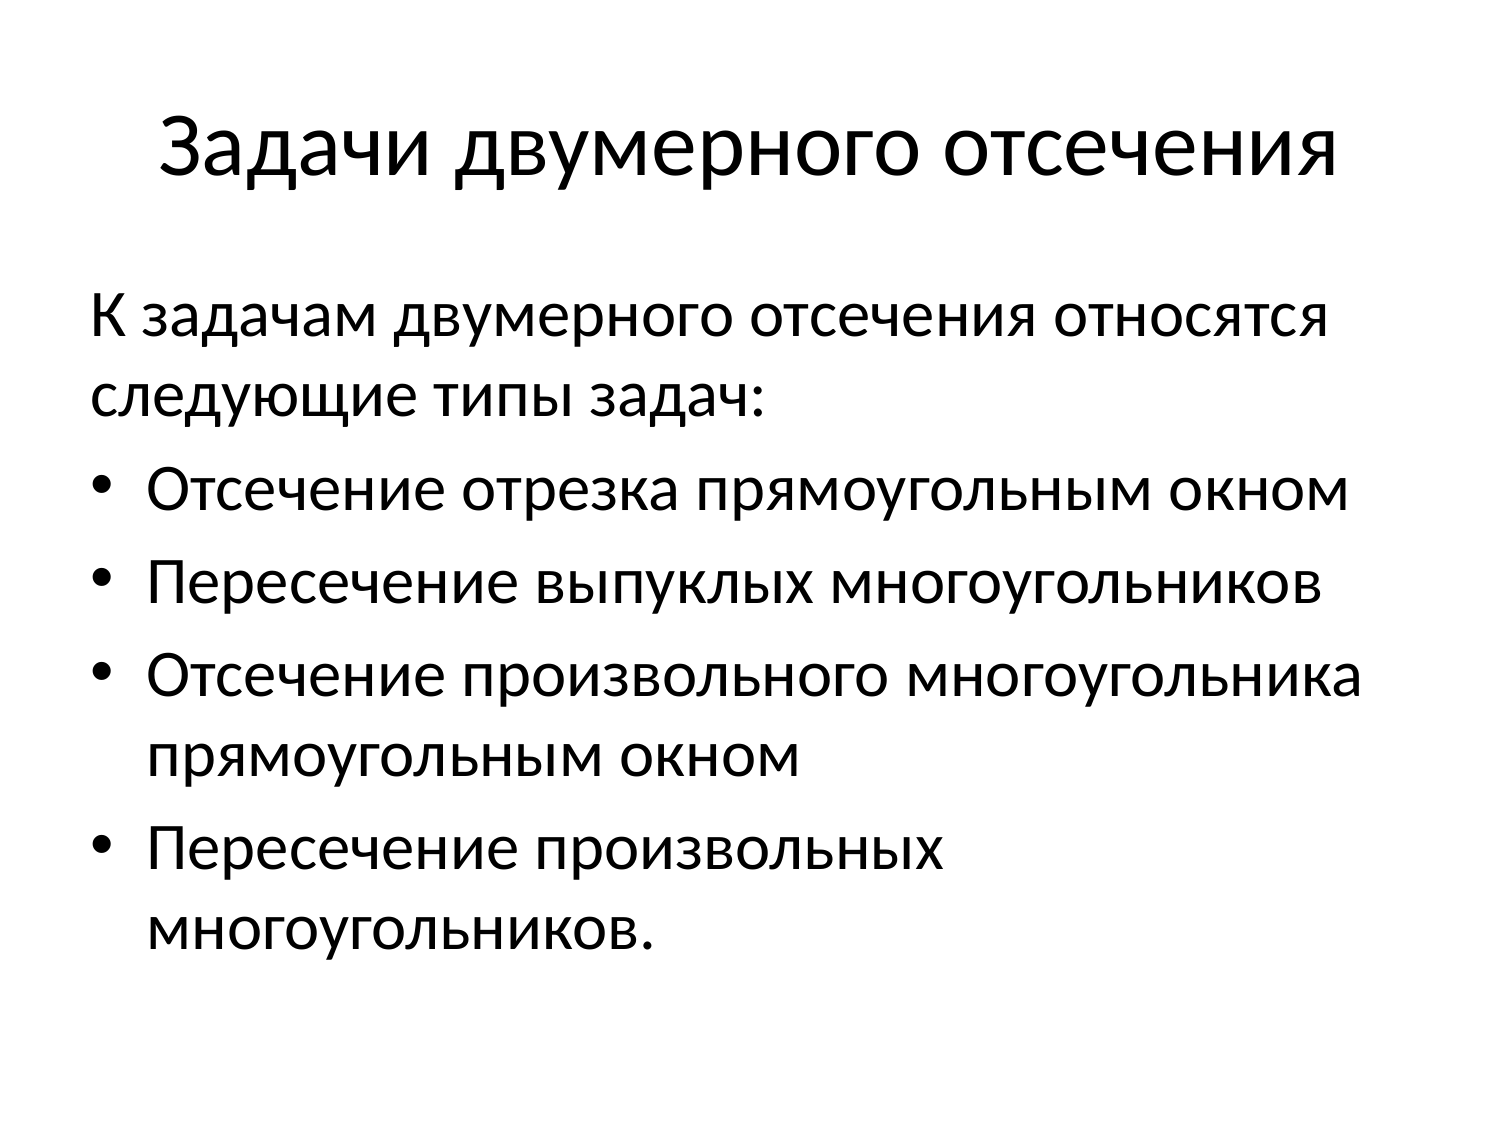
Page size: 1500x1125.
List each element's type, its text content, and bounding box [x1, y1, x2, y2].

title Задачи двумерного отсечения [75, 45, 1425, 233]
list К задачам двумерного отсечения относятся следующие типы задач: Отсечение отрезка прямоугольным окном Пересечение выпуклых многоугольников Отсечение произвольного многоугольника прямоугольным окном Пересечение произвольных многоугольников. [75, 262, 1425, 1005]
